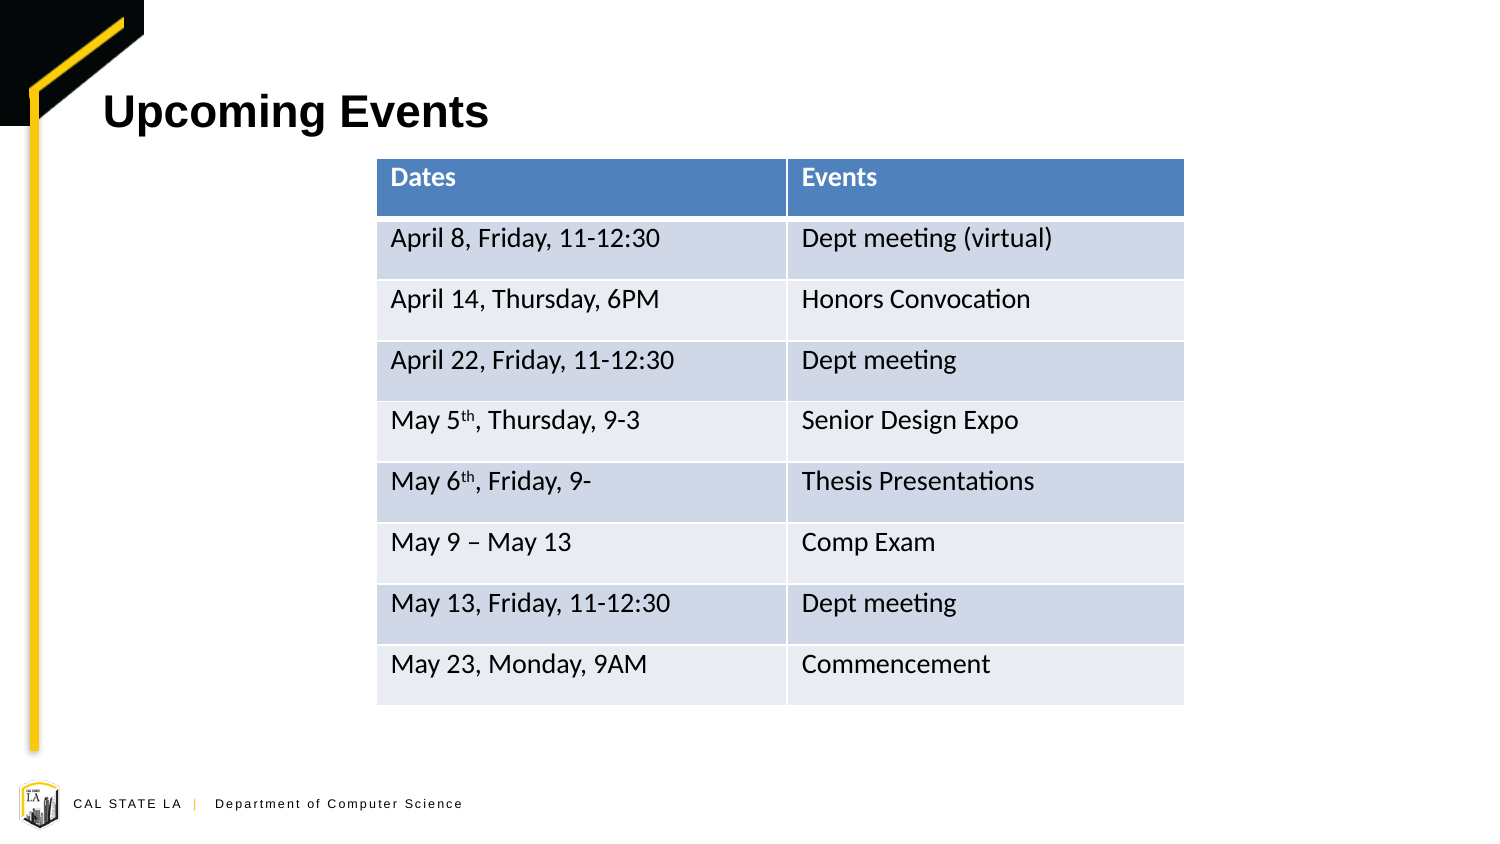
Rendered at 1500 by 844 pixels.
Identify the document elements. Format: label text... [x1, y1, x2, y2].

table_cell Commencement [788, 646, 1184, 705]
table_cell Comp Exam [788, 524, 1184, 583]
picture [13, 774, 66, 831]
table_cell Senior Design Expo [788, 402, 1184, 461]
table_cell Dept meeting [788, 342, 1184, 401]
table_cell May 6th, Friday, 9- [377, 463, 786, 522]
table_cell Dept meeting [788, 585, 1184, 644]
table_header Dates [377, 159, 786, 216]
table_cell April 22, Friday, 11-12:30 [377, 342, 786, 401]
table_cell May 9 – May 13 [377, 524, 786, 583]
title Upcoming Events [87, 38, 1424, 180]
table_cell April 14, Thursday, 6PM [377, 281, 786, 340]
table_cell May 23, Monday, 9AM [377, 646, 786, 705]
table_cell Dept meeting (virtual) [788, 222, 1184, 279]
table_cell Honors Convocation [788, 281, 1184, 340]
table_cell Thesis Presentations [788, 463, 1184, 522]
picture [0, 0, 144, 126]
table_cell May 13, Friday, 11-12:30 [377, 585, 786, 644]
table_header Events [788, 159, 1184, 216]
table_cell April 8, Friday, 11-12:30 [377, 222, 786, 279]
table_cell May 5th, Thursday, 9-3 [377, 402, 786, 461]
